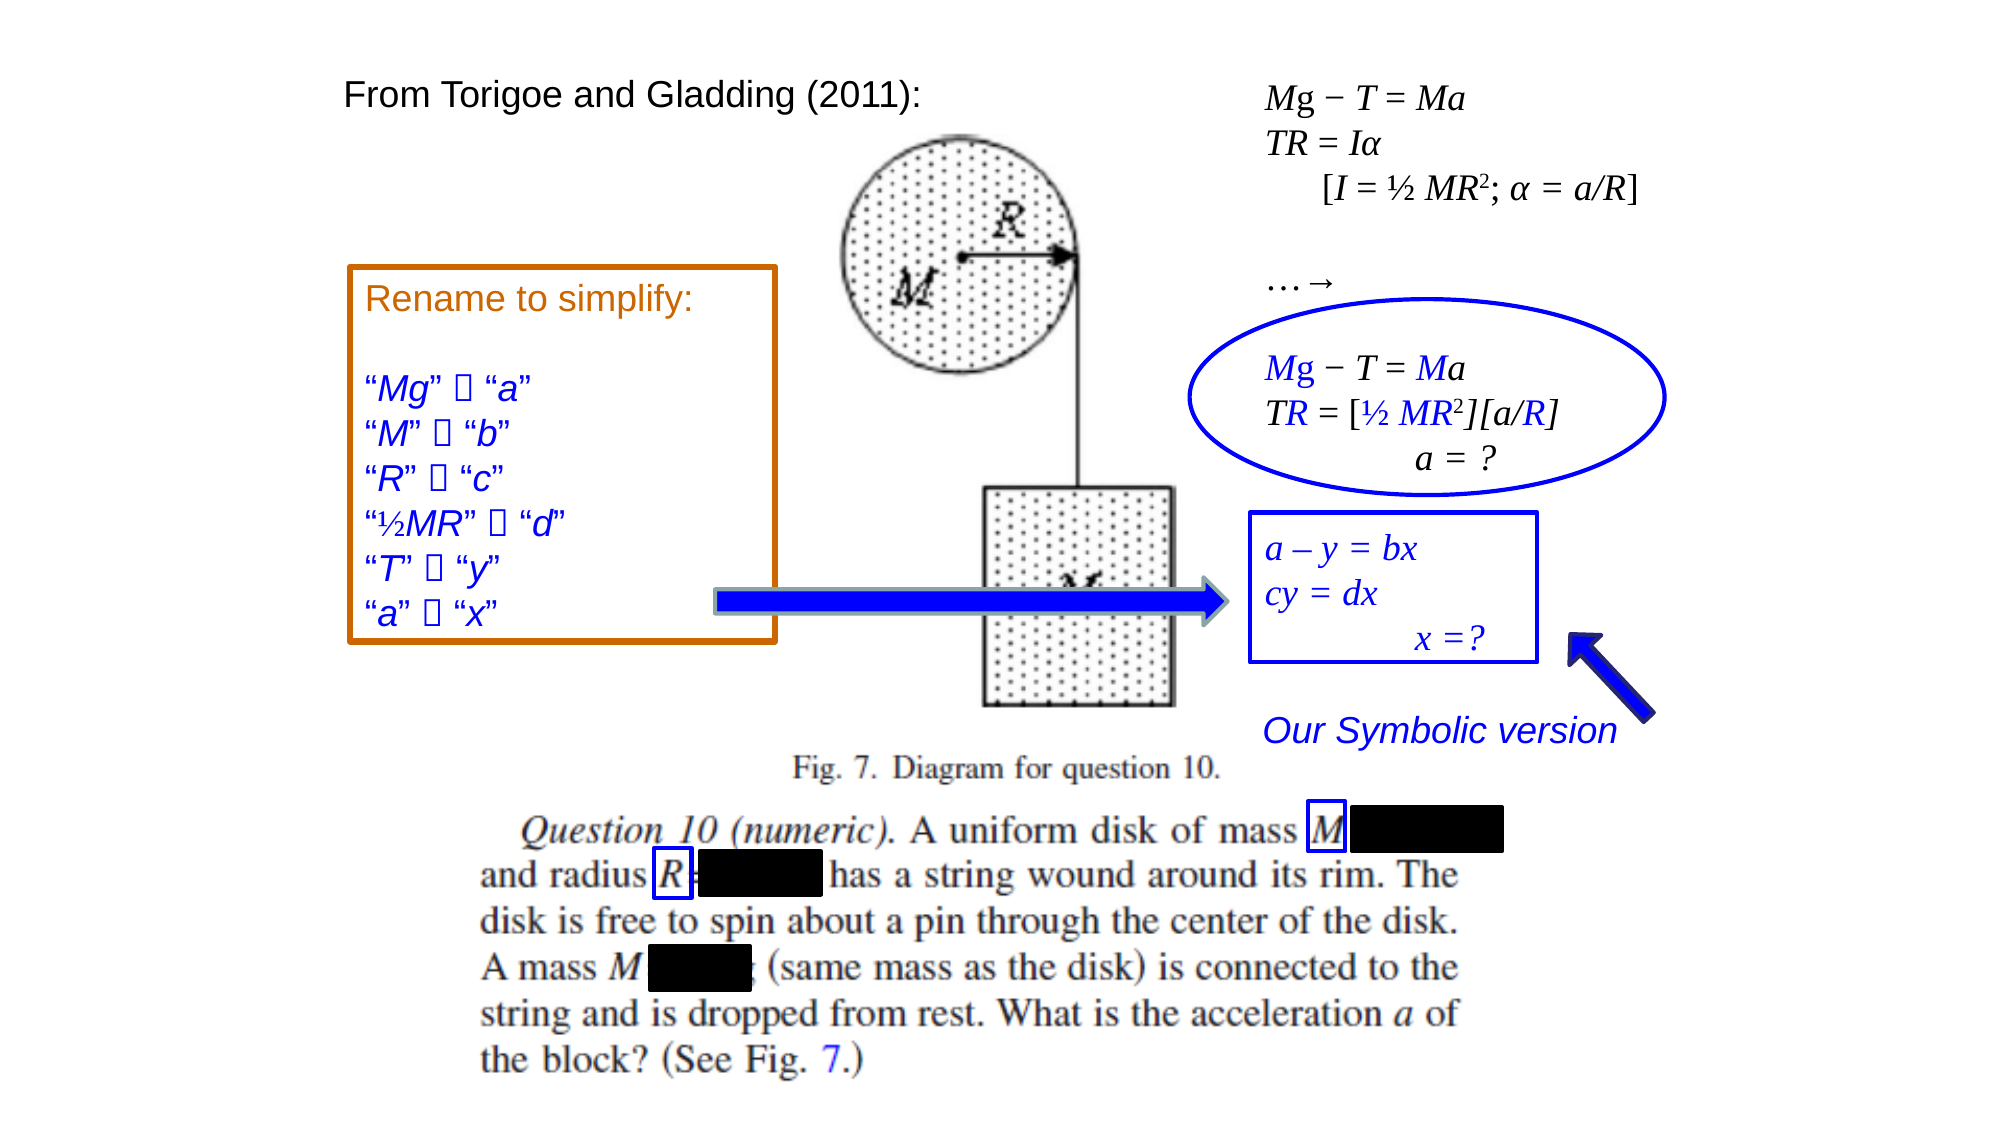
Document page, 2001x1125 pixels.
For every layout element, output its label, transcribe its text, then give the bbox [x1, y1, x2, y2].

picture [449, 99, 1501, 1094]
text_box [1409, 510, 1539, 664]
text_box Our Symbolic version [1409, 698, 1674, 759]
text_box [1567, 632, 1656, 725]
text_box [1409, 297, 1667, 498]
text_box Mg − T = Ma TR = Iα [I = ½ MR2; α = a/R] …→ Mg − T = Ma TR = [½ MR2][a/R] a = ? a – y = bx cy = dx x =? [1250, 65, 1725, 710]
text_box From Torigoe and Gladding (2011): [328, 62, 938, 123]
text_box Rename to simplify: “Mg”  “a” “M”  “b” “R”  “c” “½MR”  “d” “T”  “y” “a”  “x” [349, 266, 657, 642]
text_box [1409, 805, 1504, 817]
